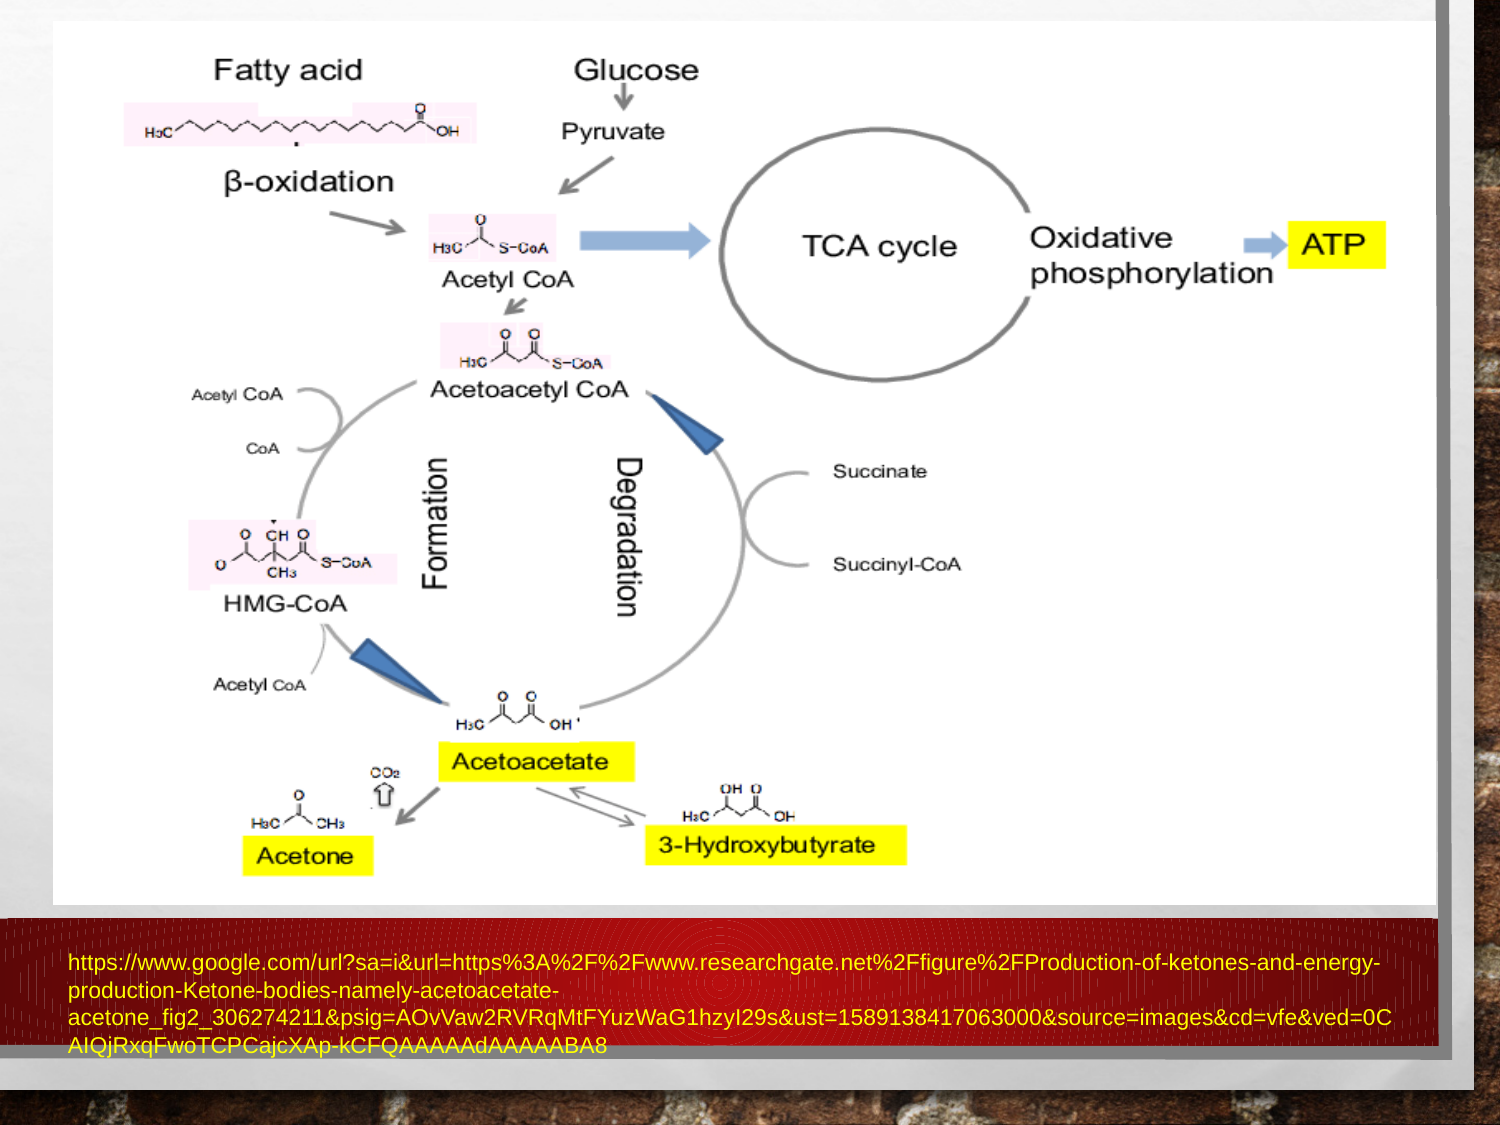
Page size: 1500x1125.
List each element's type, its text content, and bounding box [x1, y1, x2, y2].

text_box https://www.google.com/url?sa=i&url=https%3A%2F%2Fwww.researchgate.net%2Ffigure%2FProduction-of-ketones-and-energy-production-Ketone-bodies-namely-acetoacetate-acetone_fig2_306274211&psig=AOvVaw2RVRqMtFYuzWaG1hzyI29s&ust=1589138417063000&source=images&cd=vfe&ved=0CAIQjRxqFwoTCPCajcXAp-kCFQAAAAAdAAAAABA8 [53, 940, 1412, 1066]
picture [0, 0, 1500, 1125]
picture [52, 21, 1436, 906]
